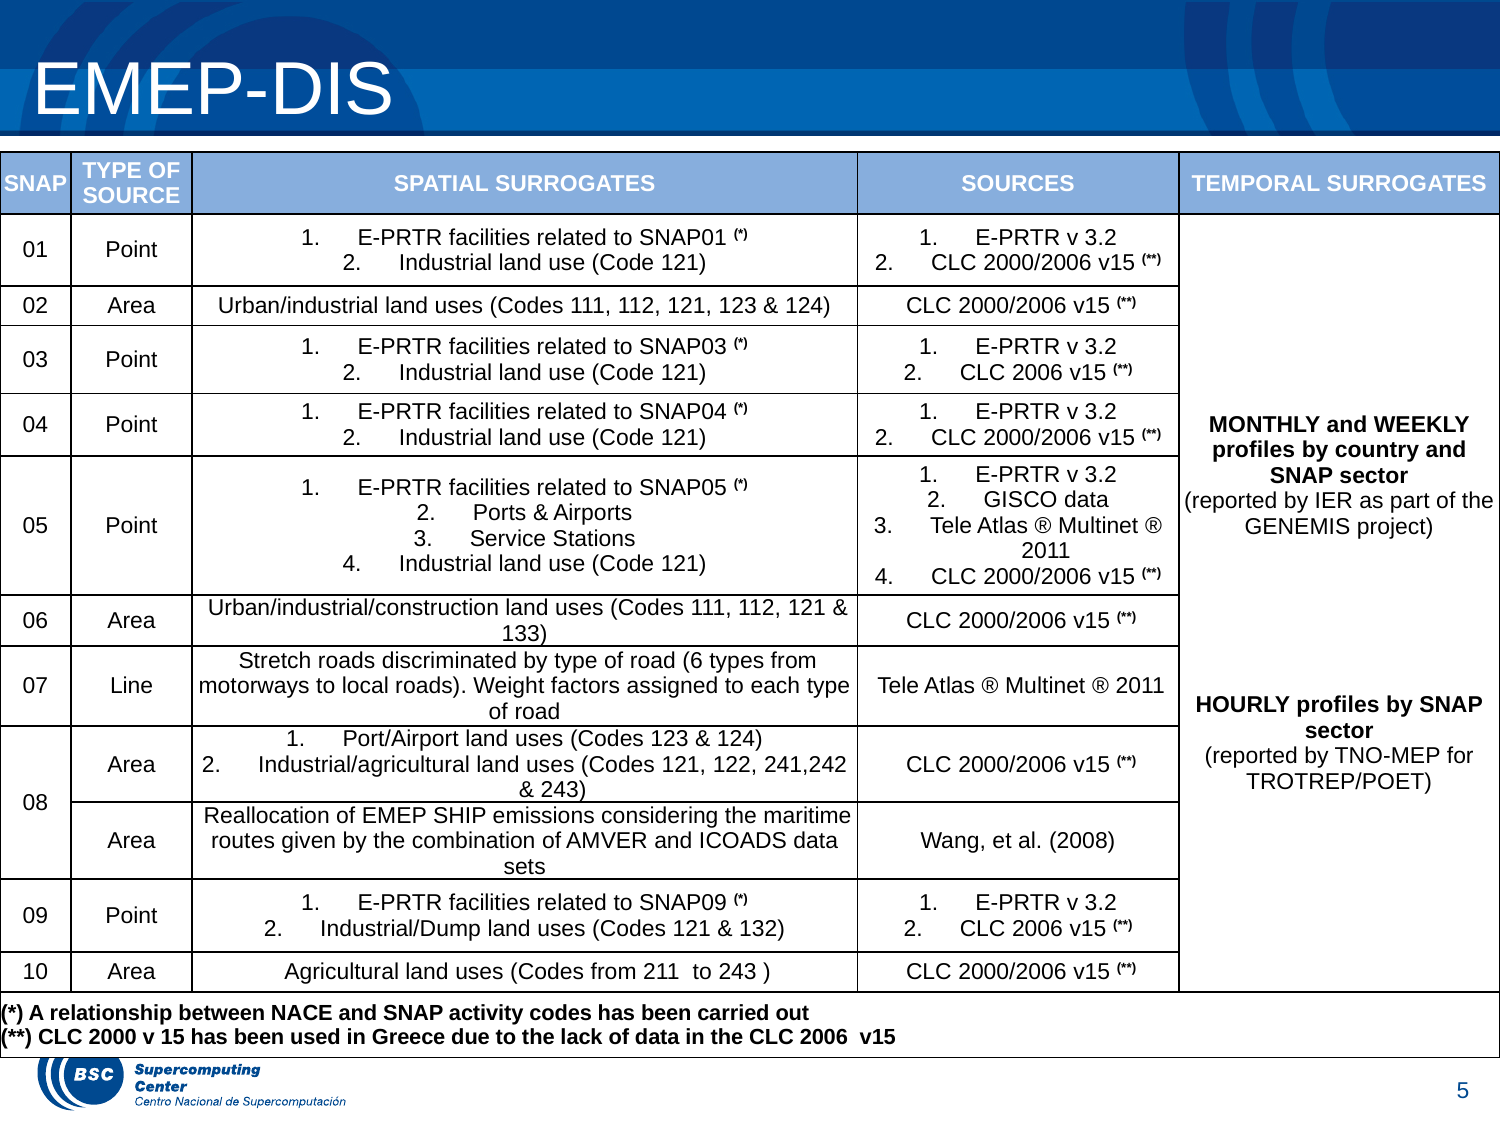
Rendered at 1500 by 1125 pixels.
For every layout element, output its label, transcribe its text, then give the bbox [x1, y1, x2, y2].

table_cell Stretch roads discriminated by type of road (6 types from motorways to local roads). Weight factors assigned to each type of road [193, 647, 857, 725]
table_cell MONTHLY and WEEKLY profiles by country and SNAP sector (reported by IER as part of the GENEMIS project) HOURLY profiles by SNAP sector (reported by TNO-MEP for TROTREP/POET) [1180, 215, 1499, 991]
picture [0, 0, 1500, 136]
title EMEP-DIS [17, 7, 1483, 138]
table_cell E-PRTR v 3.2 GISCO data Tele Atlas ® Multinet ® 2011 CLC 2000/2006 v15 (**) [858, 457, 1178, 594]
table_cell 02 [1, 287, 70, 325]
table_cell E-PRTR facilities related to SNAP03 (*) Industrial land use (Code 121) [193, 326, 857, 393]
table_cell Line [72, 647, 191, 725]
table_header TEMPORAL SURROGATES [1180, 153, 1499, 213]
table_cell Area [72, 727, 191, 801]
table_cell Point [72, 457, 191, 594]
table_header TYPE OF SOURCE [72, 153, 191, 213]
table_cell 05 [1, 457, 70, 594]
table_cell E-PRTR v 3.2 CLC 2006 v15 (**) [858, 880, 1178, 951]
table_cell E-PRTR facilities related to SNAP01 (*) Industrial land use (Code 121) [193, 215, 857, 285]
table_cell E-PRTR v 3.2 CLC 2000/2006 v15 (**) [858, 394, 1178, 455]
table_cell Tele Atlas ® Multinet ® 2011 [858, 647, 1178, 725]
table_cell Reallocation of EMEP SHIP emissions considering the maritime routes given by the combination of AMVER and ICOADS data sets [193, 803, 857, 878]
table_cell 09 [1, 880, 70, 951]
table_cell Point [72, 880, 191, 951]
table_cell CLC 2000/2006 v15 (**) [858, 953, 1178, 991]
table_cell Urban/industrial land uses (Codes 111, 112, 121, 123 & 124) [193, 287, 857, 325]
table_cell Agricultural land uses (Codes from 211 to 243 ) [193, 953, 857, 991]
table_cell E-PRTR facilities related to SNAP04 (*) Industrial land use (Code 121) [193, 394, 857, 455]
table_cell 03 [1, 326, 70, 393]
table_cell 04 [1, 394, 70, 455]
table_cell 07 [1, 647, 70, 725]
table_cell E-PRTR facilities related to SNAP09 (*) Industrial/Dump land uses (Codes 121 & 132) [193, 880, 857, 951]
table_cell E-PRTR v 3.2 CLC 2006 v15 (**) [858, 326, 1178, 393]
table_cell Port/Airport land uses (Codes 123 & 124) Industrial/agricultural land uses (Codes 121, 122, 241,242 & 243) [193, 727, 857, 801]
table_cell Area [72, 287, 191, 325]
table_header SPATIAL SURROGATES [193, 153, 857, 213]
table_cell Point [72, 394, 191, 455]
table_cell Point [72, 215, 191, 285]
table_cell (*) A relationship between NACE and SNAP activity codes has been carried out (**) CLC 2000 v 15 has been used in Greece due to the lack of data in the CLC 2006 v15 [1, 993, 1499, 1057]
table_cell 10 [1, 953, 70, 991]
table_cell CLC 2000/2006 v15 (**) [858, 596, 1178, 645]
table_cell E-PRTR facilities related to SNAP05 (*) Ports & Airports Service Stations Industrial land use (Code 121) [193, 457, 857, 594]
table_cell Area [72, 596, 191, 645]
table_cell 06 [1, 596, 70, 645]
table_cell Urban/industrial/construction land uses (Codes 111, 112, 121 & 133) [193, 596, 857, 645]
table_cell Wang, et al. (2008) [858, 803, 1178, 878]
slide_number 5 [1411, 1058, 1485, 1111]
table_header SOURCES [858, 153, 1178, 213]
table_cell Area [72, 803, 191, 878]
table_cell Point [72, 326, 191, 393]
table_cell CLC 2000/2006 v15 (**) [858, 727, 1178, 801]
table_cell E-PRTR v 3.2 CLC 2000/2006 v15 (**) [858, 215, 1178, 285]
table_cell 08 [1, 727, 70, 878]
table_cell CLC 2000/2006 v15 (**) [858, 287, 1178, 325]
table_cell 01 [1, 215, 70, 285]
table_cell Area [72, 953, 191, 991]
table_header SNAP [1, 153, 70, 213]
